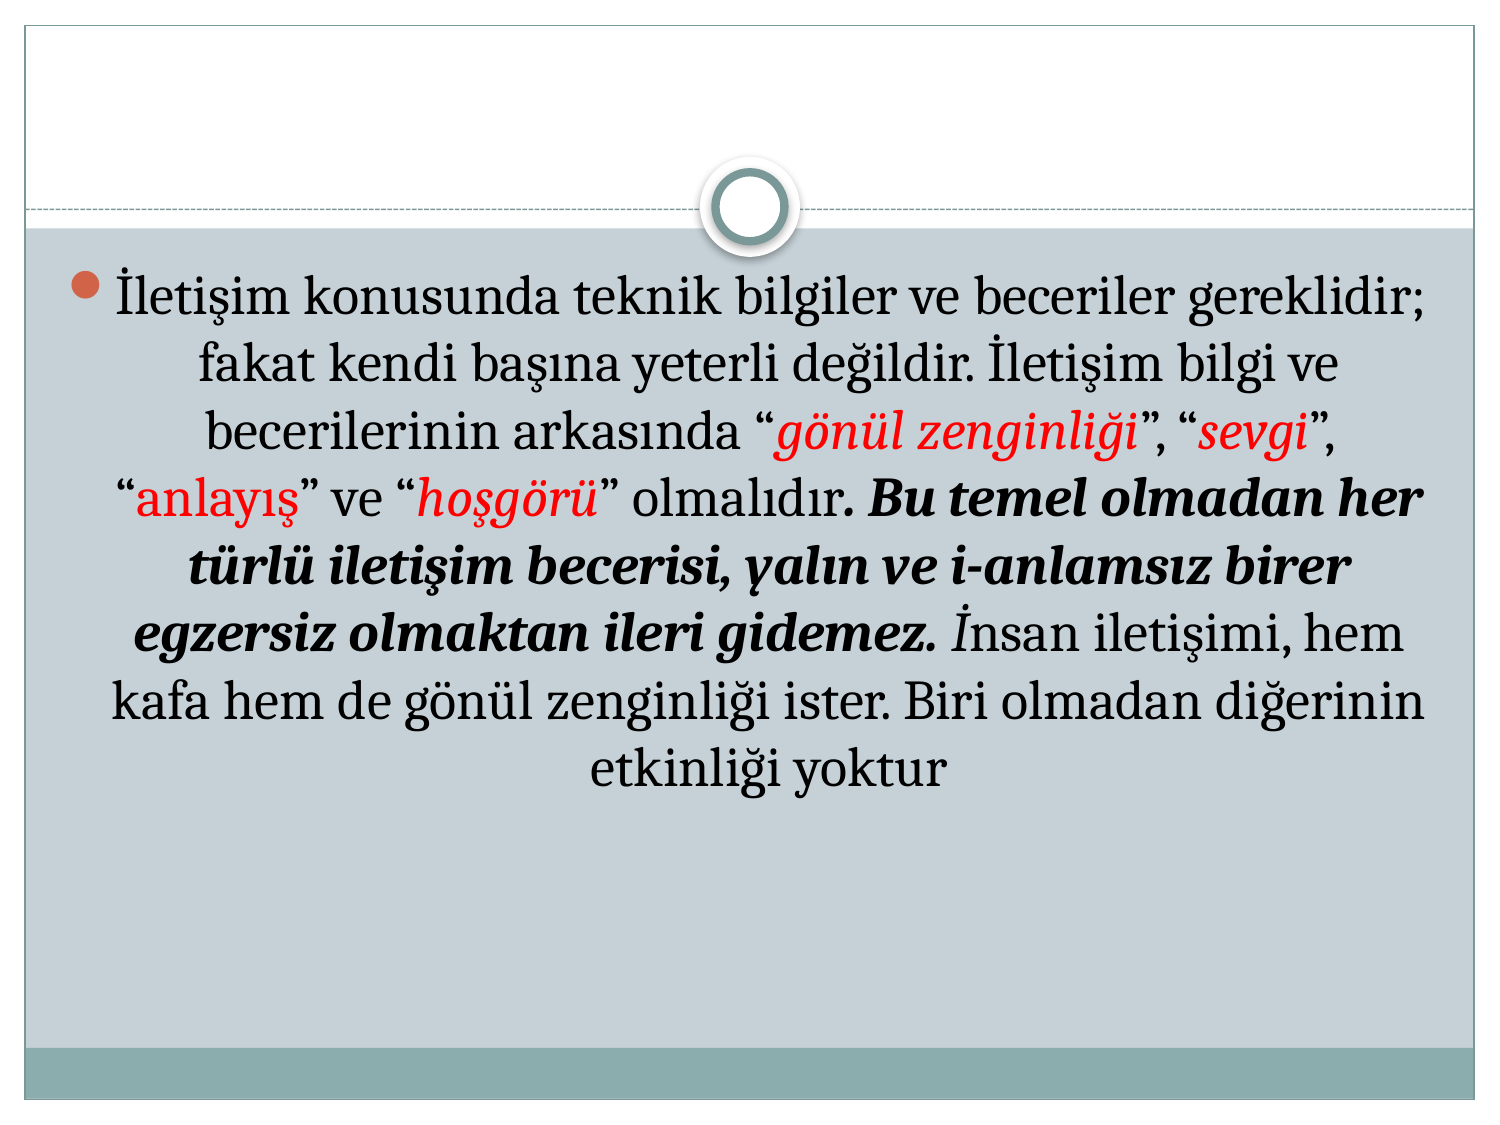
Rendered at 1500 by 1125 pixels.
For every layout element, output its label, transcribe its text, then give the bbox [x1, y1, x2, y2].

list İletişim konusunda teknik bilgiler ve beceriler gereklidir; fakat kendi başına yeterli değildir. İletişim bilgi ve becerilerinin arkasında “gönül zenginliği”, “sevgi”, “anlayış” ve “hoşgörü” olmalıdır. Bu temel olmadan her türlü iletişim becerisi, yalın ve i-anlamsız birer egzersiz olmaktan ileri gidemez. İnsan iletişimi, hem kafa hem de gönül zenginliği ister. Biri olmadan diğerinin etkinliği yoktur [49, 250, 1445, 1001]
